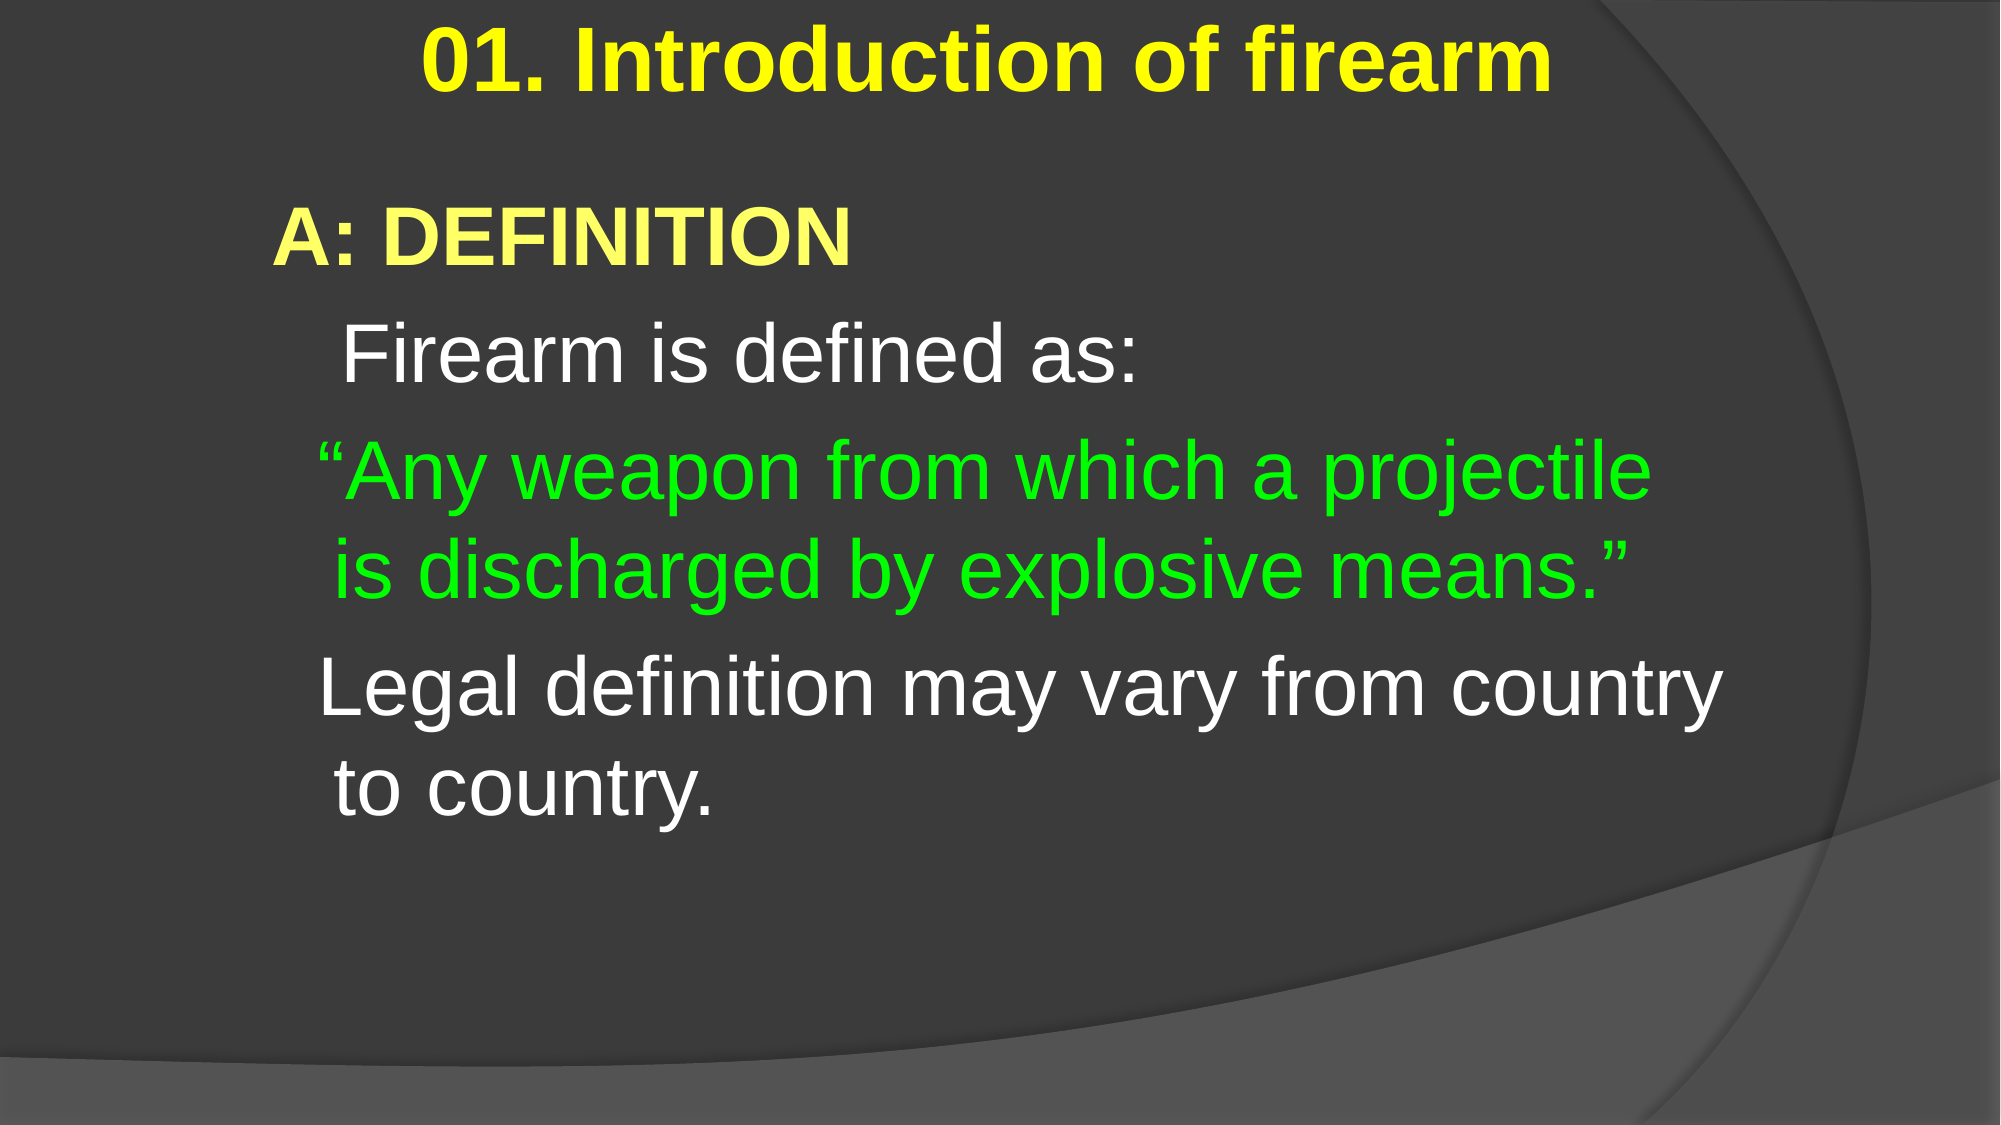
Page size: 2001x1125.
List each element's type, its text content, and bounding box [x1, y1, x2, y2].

title 01. Introduction of firearm [252, 24, 1750, 174]
list A: DEFINITION Firearm is defined as: “Any weapon from which a projectile is discharged by explosive means.” Legal definition may vary from country to country. [249, 174, 1750, 1125]
